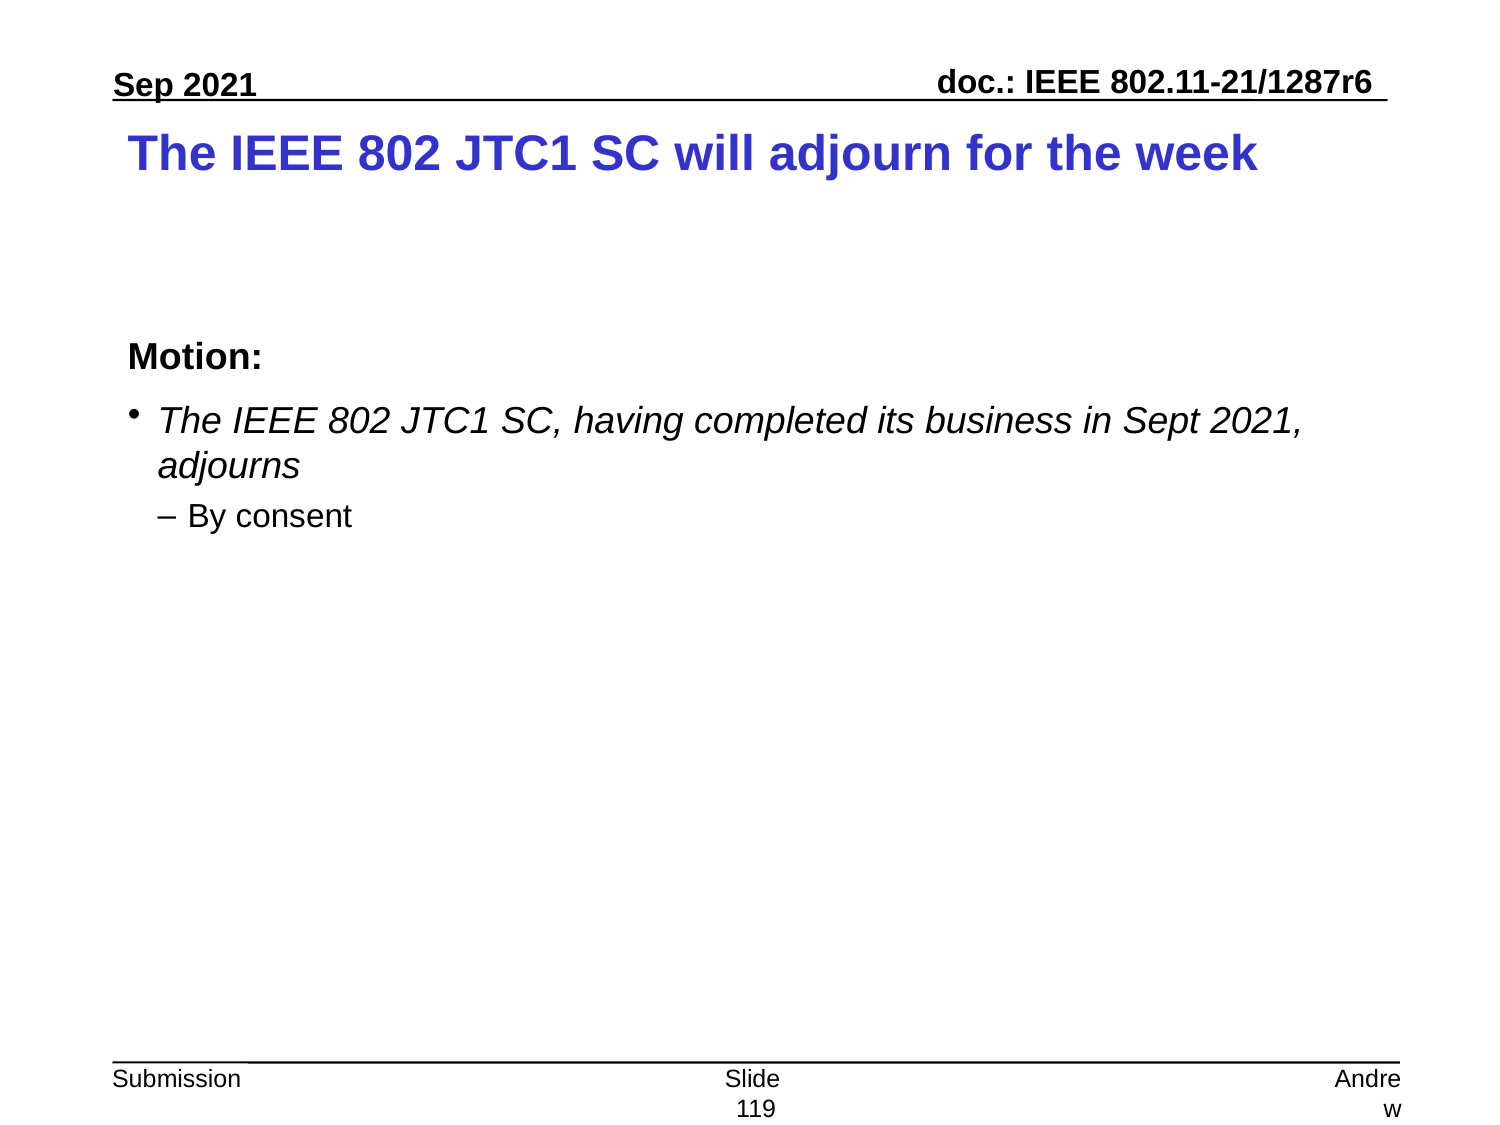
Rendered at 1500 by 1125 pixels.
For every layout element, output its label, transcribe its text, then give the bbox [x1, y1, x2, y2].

title The IEEE 802 JTC1 SC will adjourn for the week [112, 112, 1388, 288]
list Motion: The IEEE 802 JTC1 SC, having completed its business in Sept 2021, adjourns By consent [112, 324, 1388, 1000]
footer Andrew Myles, Cisco [1320, 1061, 1402, 1093]
slide_number Slide 119 [709, 1061, 803, 1093]
